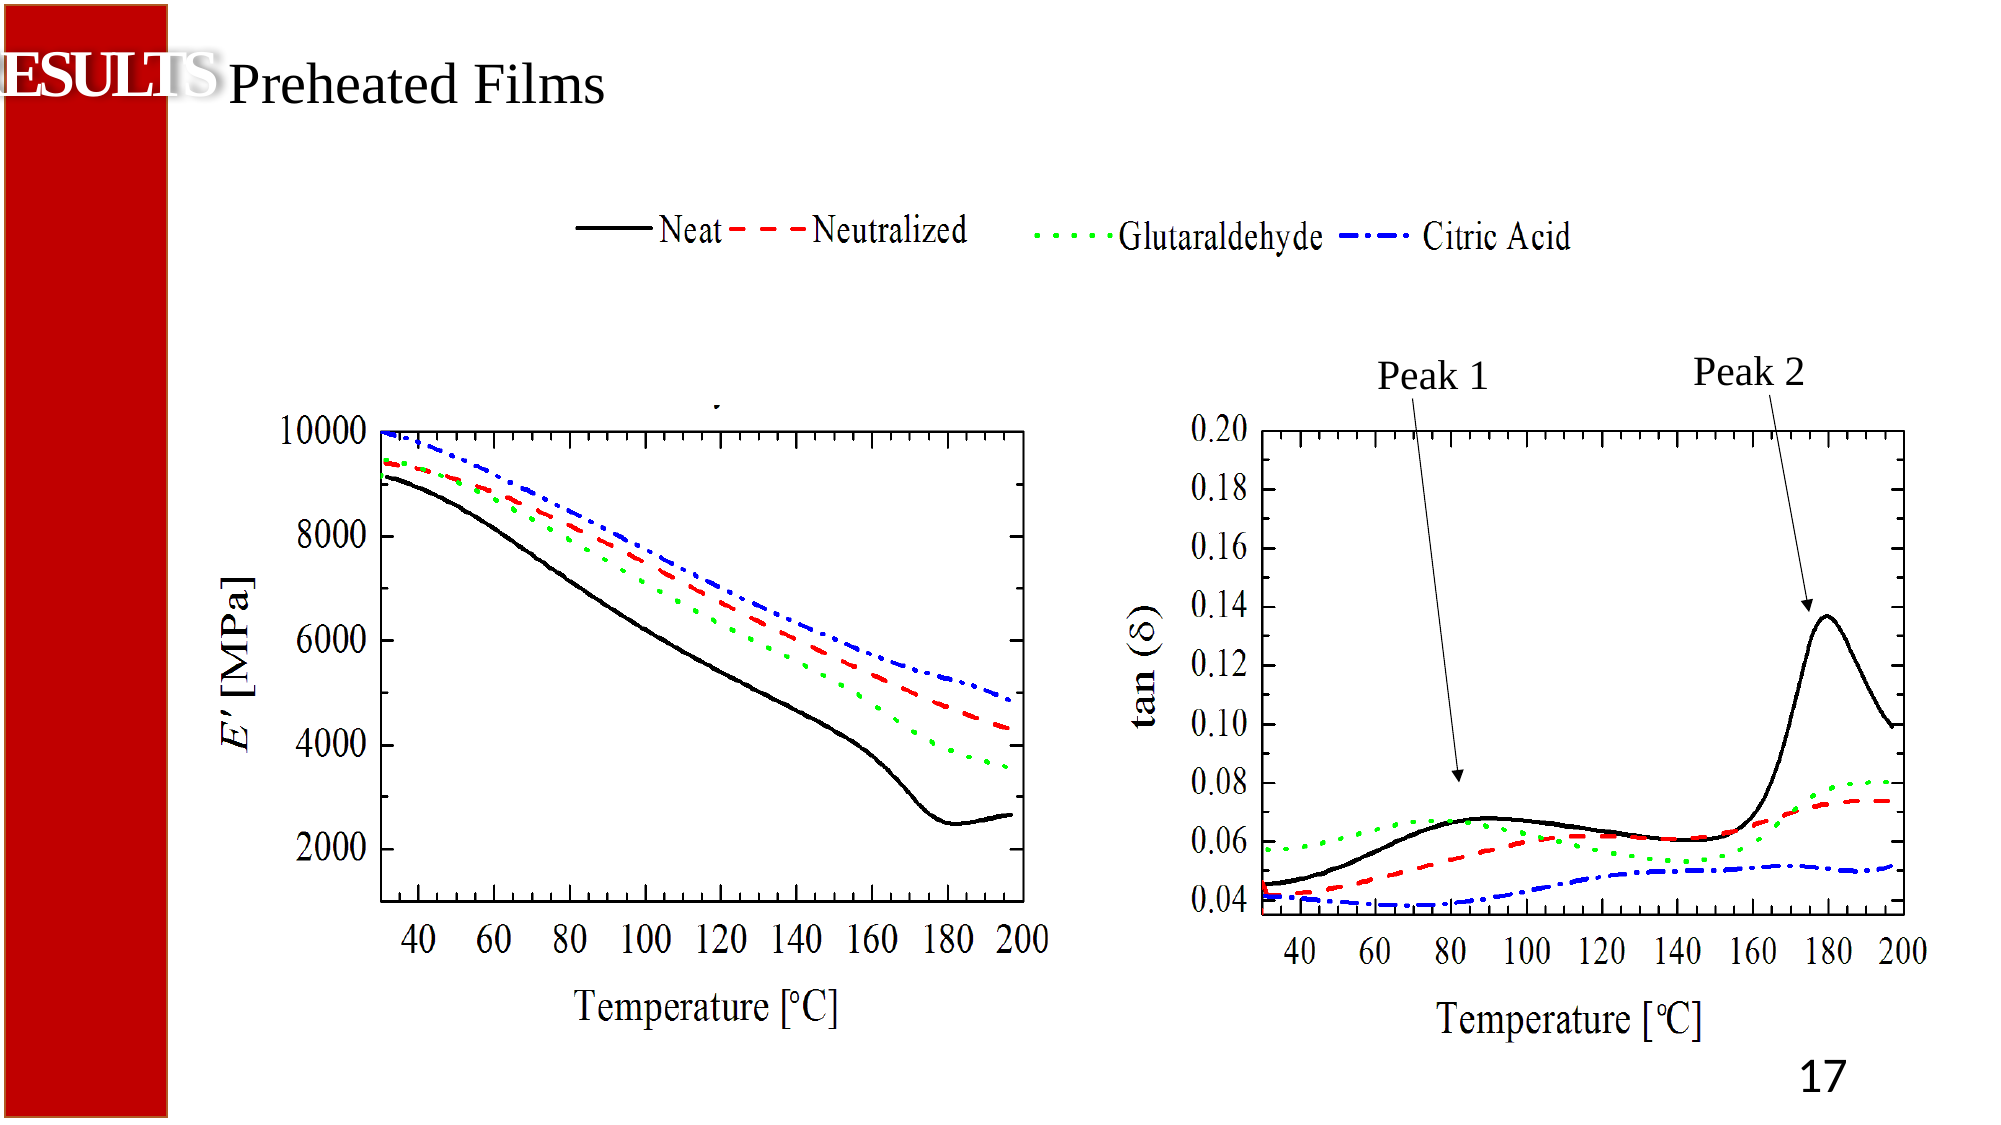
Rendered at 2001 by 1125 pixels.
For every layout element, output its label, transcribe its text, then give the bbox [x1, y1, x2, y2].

slide_number 17 [1412, 1046, 1863, 1103]
picture [1078, 398, 1933, 1046]
list Preheated Films [214, 46, 1943, 147]
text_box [1412, 398, 1460, 783]
text_box Peak 2 [1678, 336, 1821, 398]
text_box [4, 4, 168, 16]
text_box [1769, 394, 1810, 613]
text_box Peak 1 [1362, 340, 1505, 398]
text_box [4, 124, 168, 1118]
picture [192, 405, 1048, 1046]
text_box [545, 184, 1611, 264]
text_box RESULTS [0, 22, 234, 118]
